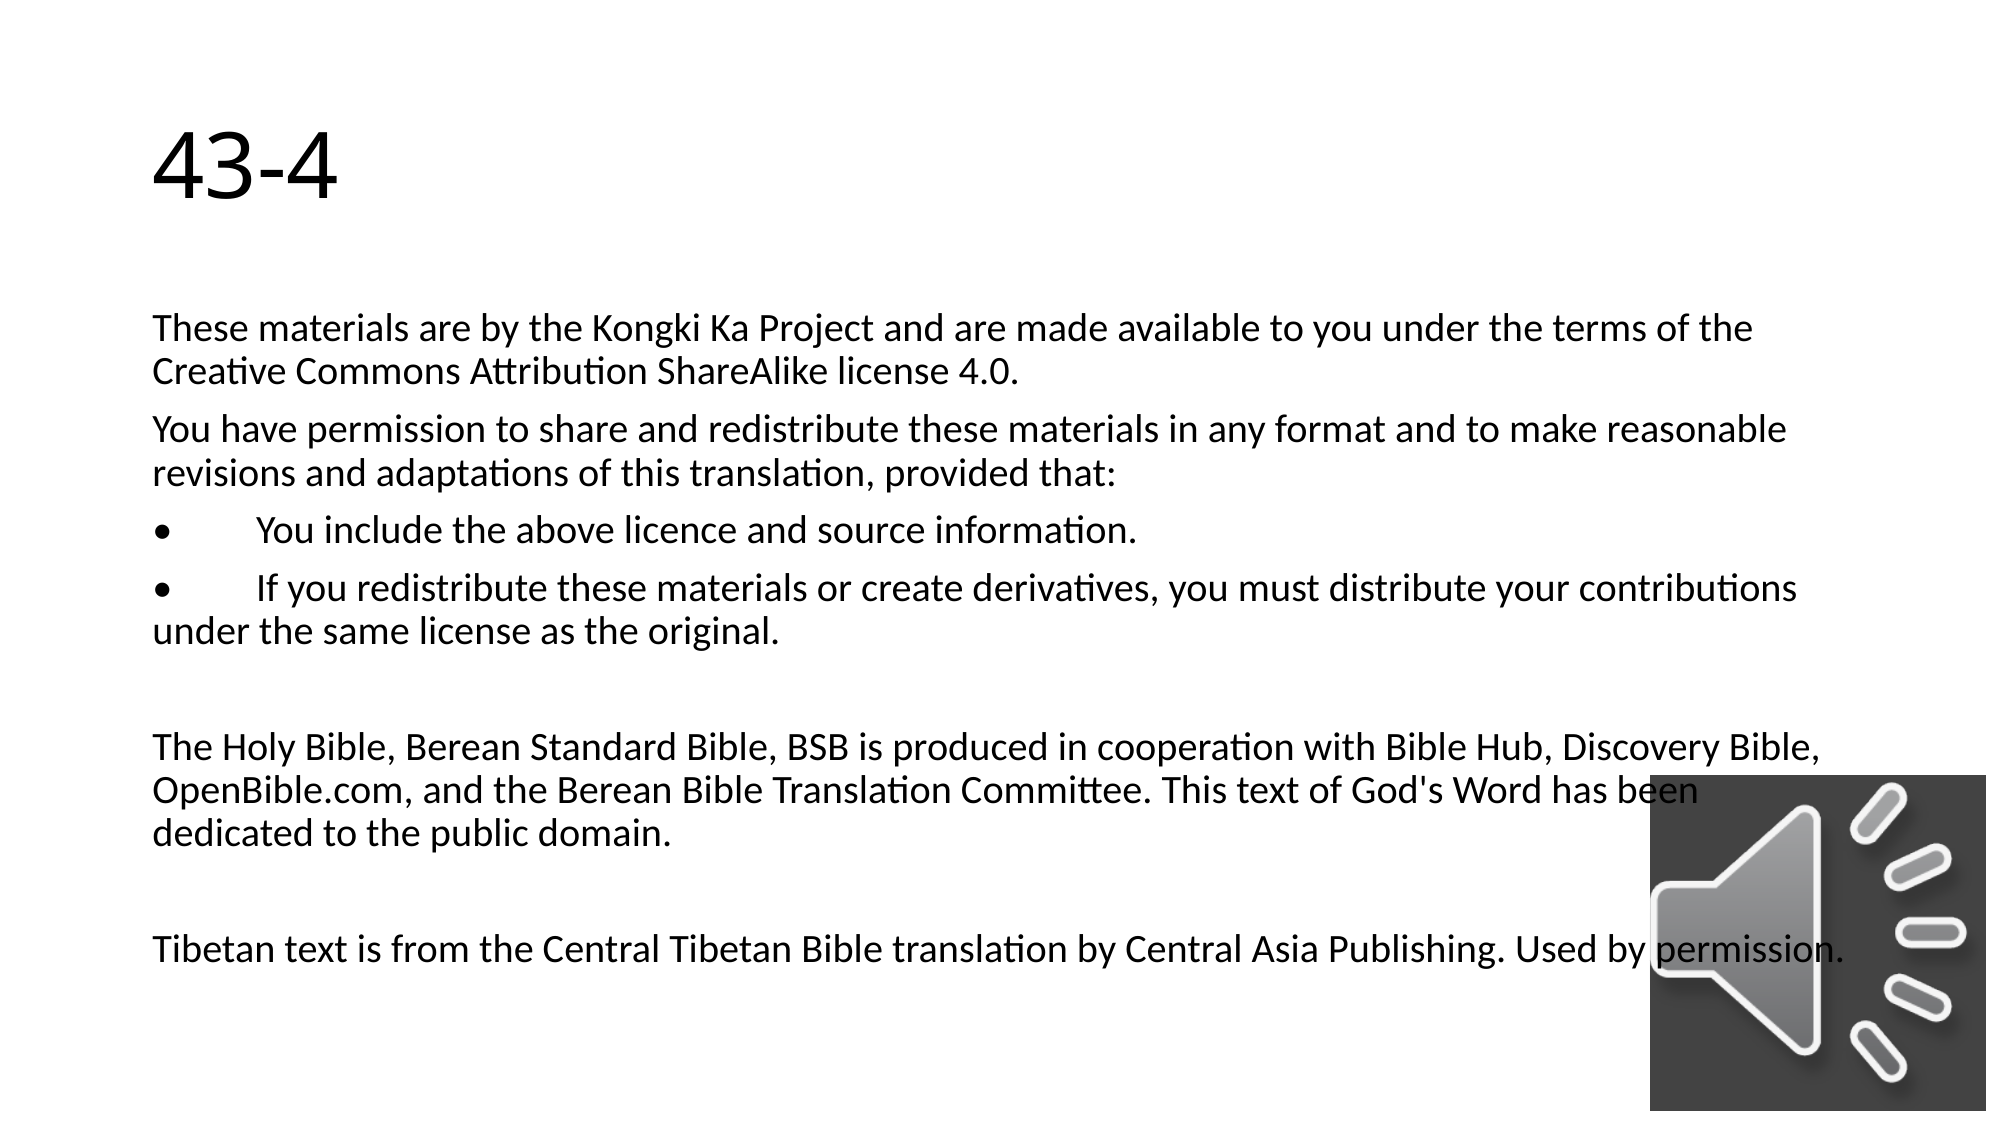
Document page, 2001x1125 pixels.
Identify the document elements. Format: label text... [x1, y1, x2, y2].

picture [1648, 773, 1987, 1112]
list These materials are by the Kongki Ka Project and are made available to you under the terms of the Creative Commons Attribution ShareAlike license 4.0. You have permission to share and redistribute these materials in any format and to make reasonable revisions and adaptations of this translation, provided that: • You include the above licence and source information. • If you redistribute these materials or create derivatives, you must distribute your contributions under the same license as the original. The Holy Bible, Berean Standard Bible, BSB is produced in cooperation with Bible Hub, Discovery Bible, OpenBible.com, and the Berean Bible Translation Committee. This text of God's Word has been dedicated to the public domain. Tibetan text is from the Central Tibetan Bible translation by Central Asia Publishing. Used by permission. [137, 299, 1863, 1014]
title 43-4 [137, 59, 1863, 278]
